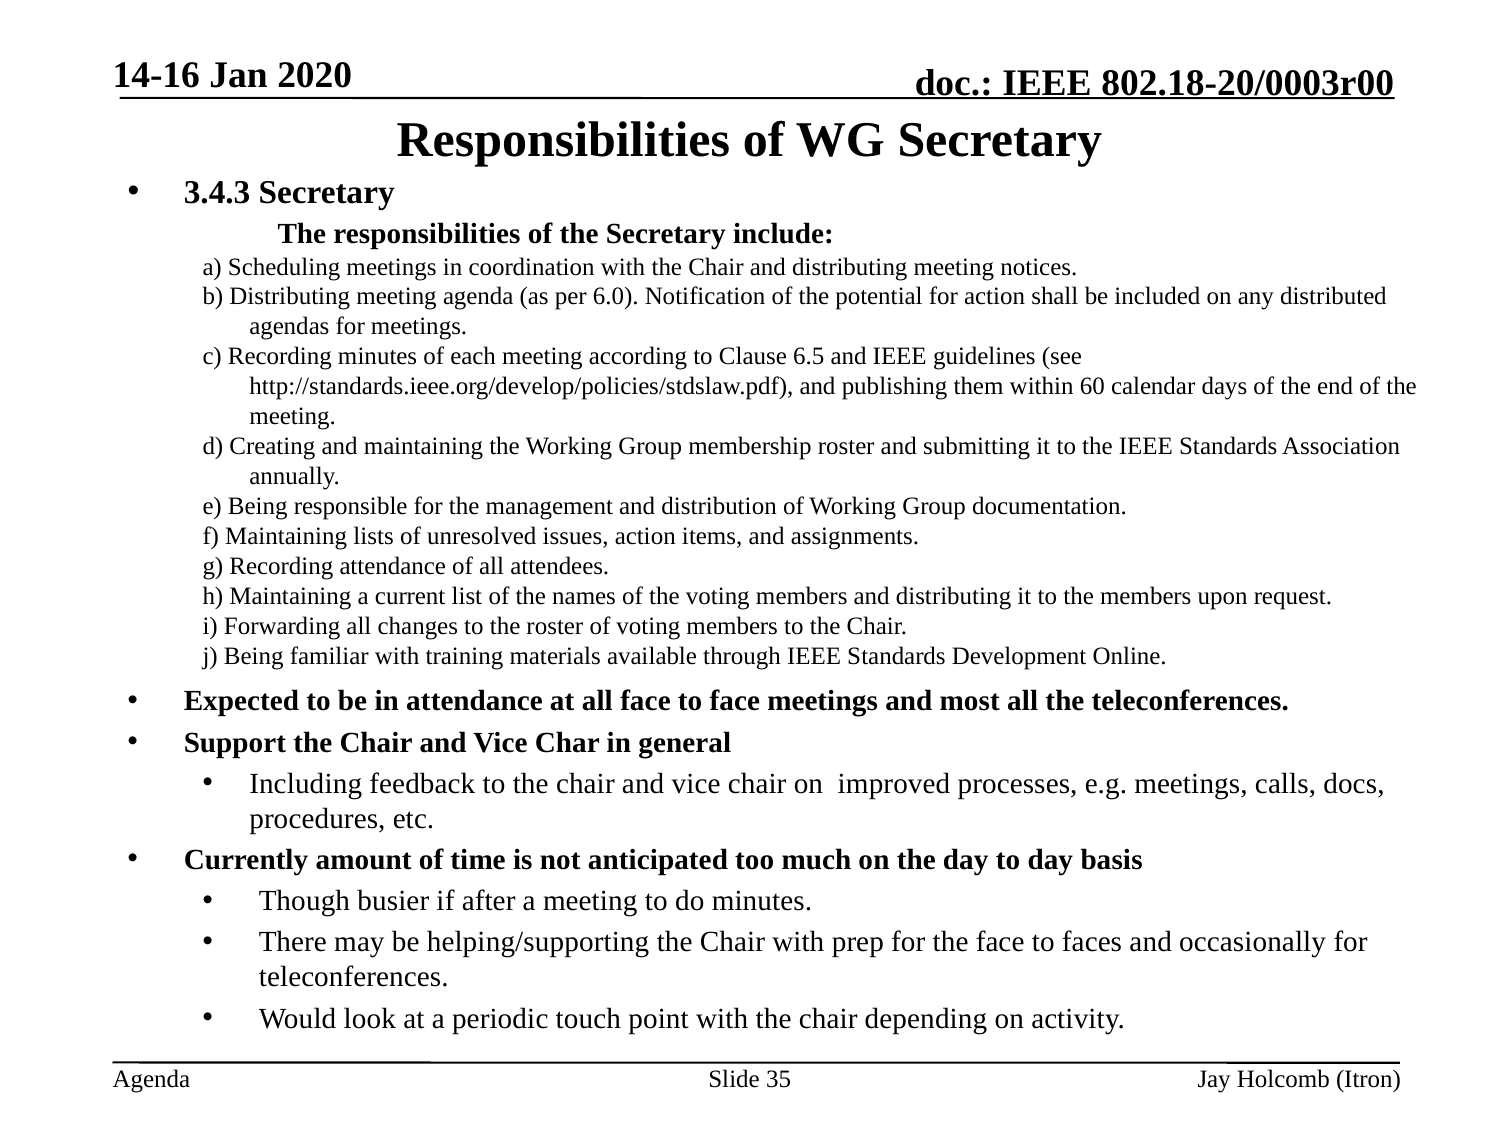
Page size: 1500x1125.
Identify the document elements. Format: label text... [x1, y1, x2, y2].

list 3.4.3 Secretary The responsibilities of the Secretary include: a) Scheduling meetings in coordination with the Chair and distributing meeting notices. b) Distributing meeting agenda (as per 6.0). Notification of the potential for action shall be included on any distributed agendas for meetings. c) Recording minutes of each meeting according to Clause 6.5 and IEEE guidelines (see http://standards.ieee.org/develop/policies/stdslaw.pdf), and publishing them within 60 calendar days of the end of the meeting. d) Creating and maintaining the Working Group membership roster and submitting it to the IEEE Standards Association annually. e) Being responsible for the management and distribution of Working Group documentation. f) Maintaining lists of unresolved issues, action items, and assignments. g) Recording attendance of all attendees. h) Maintaining a current list of the names of the voting members and distributing it to the members upon request. i) Forwarding all changes to the roster of voting members to the Chair. j) Being familiar with training materials available through IEEE Standards Development Online. Expected to be in attendance at all face to face meetings and most all the teleconferences. Support the Chair and Vice Char in general Including feedback to the chair and vice chair on improved processes, e.g. meetings, calls, docs, procedures, etc. Currently amount of time is not anticipated too much on the day to day basis Though busier if after a meeting to do minutes. There may be helping/supporting the Chair with prep for the face to faces and occasionally for teleconferences. Would look at a periodic touch point with the chair depending on activity. [112, 162, 1463, 954]
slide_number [112, 49, 488, 95]
title Responsibilities of WG Secretary [112, 94, 1388, 162]
footer Jay Holcomb (Itron) [878, 1061, 1402, 1093]
slide_number Slide 35 [699, 1061, 800, 1123]
